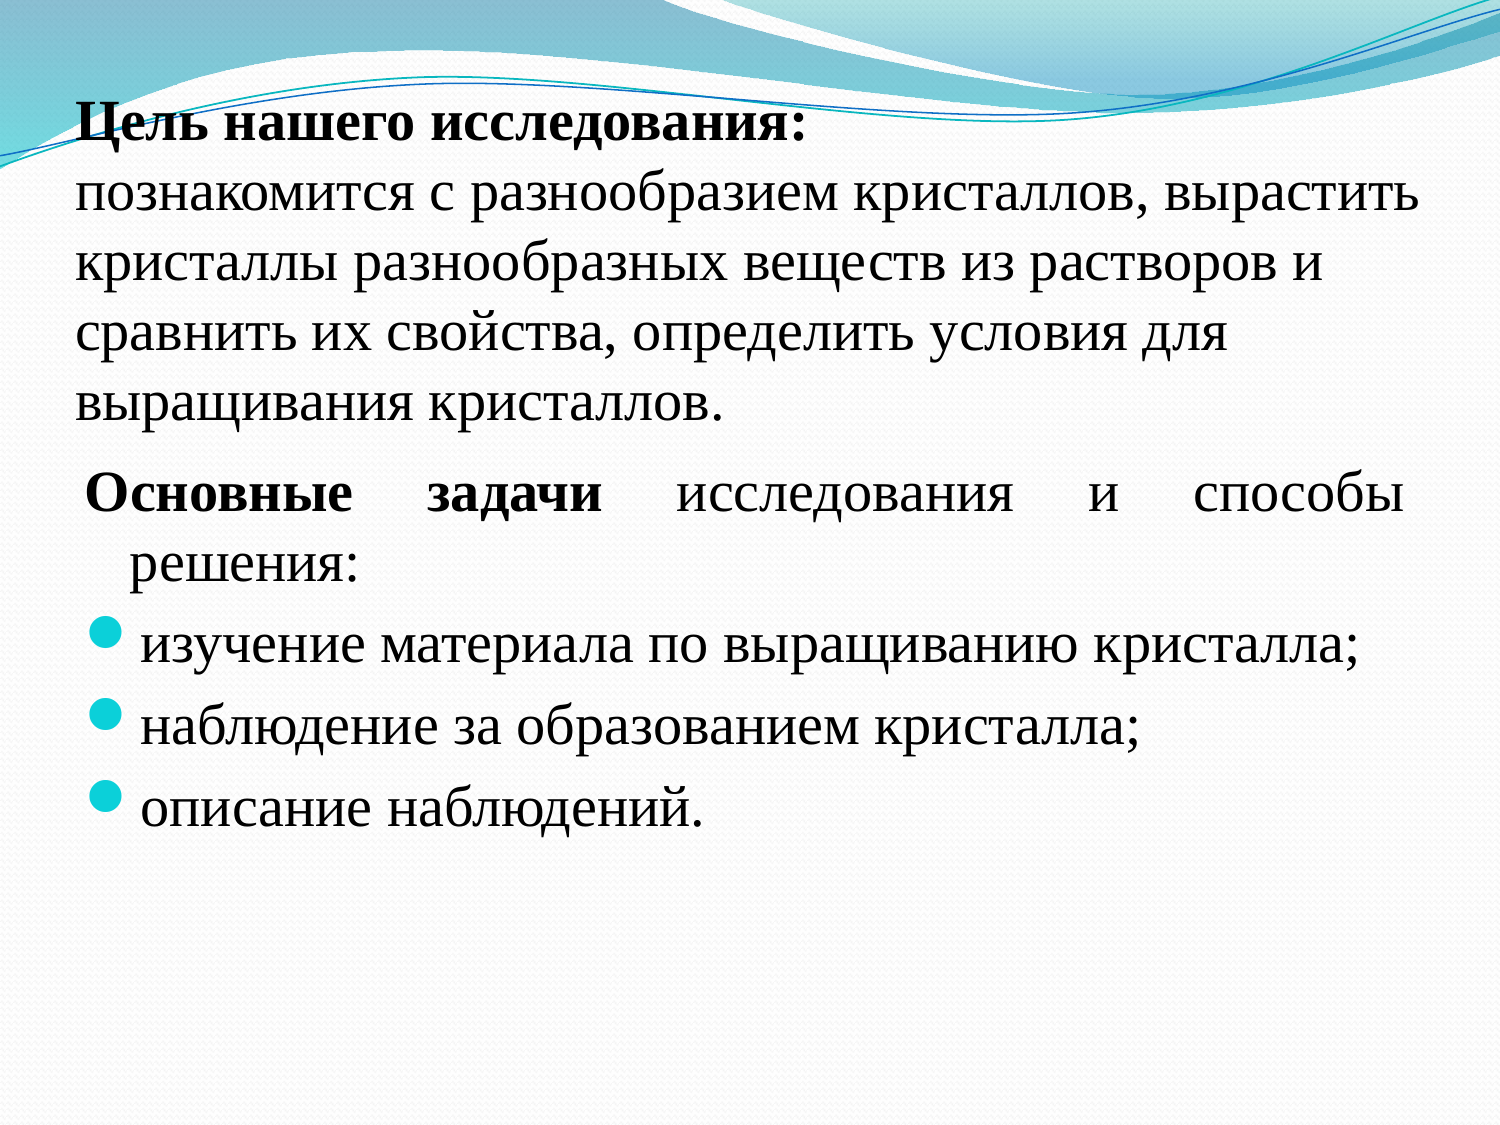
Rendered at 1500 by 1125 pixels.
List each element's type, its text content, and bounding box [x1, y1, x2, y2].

list Основные задачи исследования и способы решения: изучение материала по выращиванию кристалла; наблюдение за образованием кристалла; описание наблюдений. [70, 445, 1421, 1125]
title Цель нашего исследования: познакомится с разнообразием кристаллов, вырастить кристаллы разнообразных веществ из растворов и сравнить их свойства, определить условия для выращивания кристаллов. [75, 115, 1425, 493]
